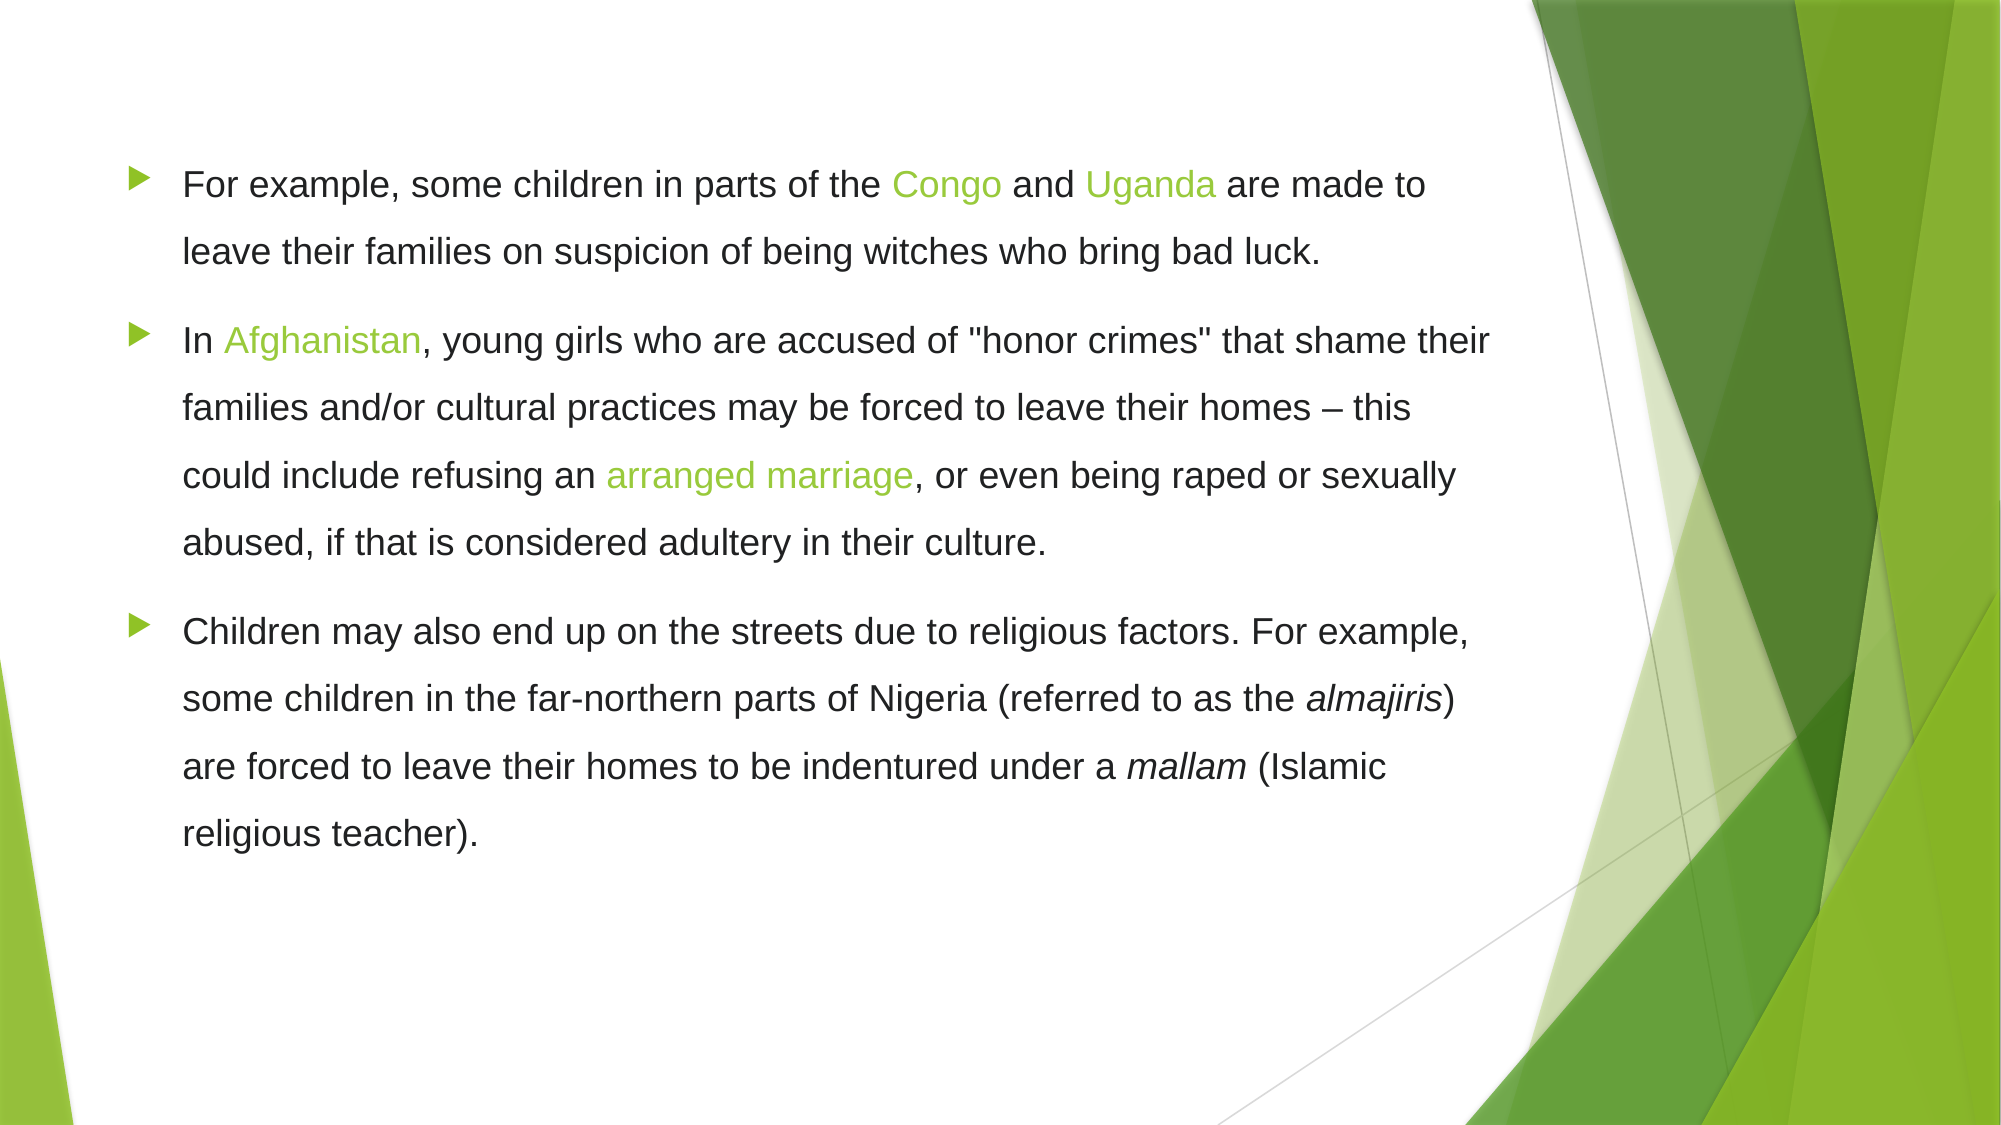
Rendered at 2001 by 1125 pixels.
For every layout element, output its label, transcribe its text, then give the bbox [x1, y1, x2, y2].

list For example, some children in parts of the Congo and Uganda are made to leave their families on suspicion of being witches who bring bad luck. In Afghanistan, young girls who are accused of "honor crimes" that shame their families and/or cultural practices may be forced to leave their homes ‒ this could include refusing an arranged marriage, or even being raped or sexually abused, if that is considered adultery in their culture. Children may also end up on the streets due to religious factors. For example, some children in the far-northern parts of Nigeria (referred to as the almajiris) are forced to leave their homes to be indentured under a mallam (Islamic religious teacher). [111, 129, 1522, 992]
